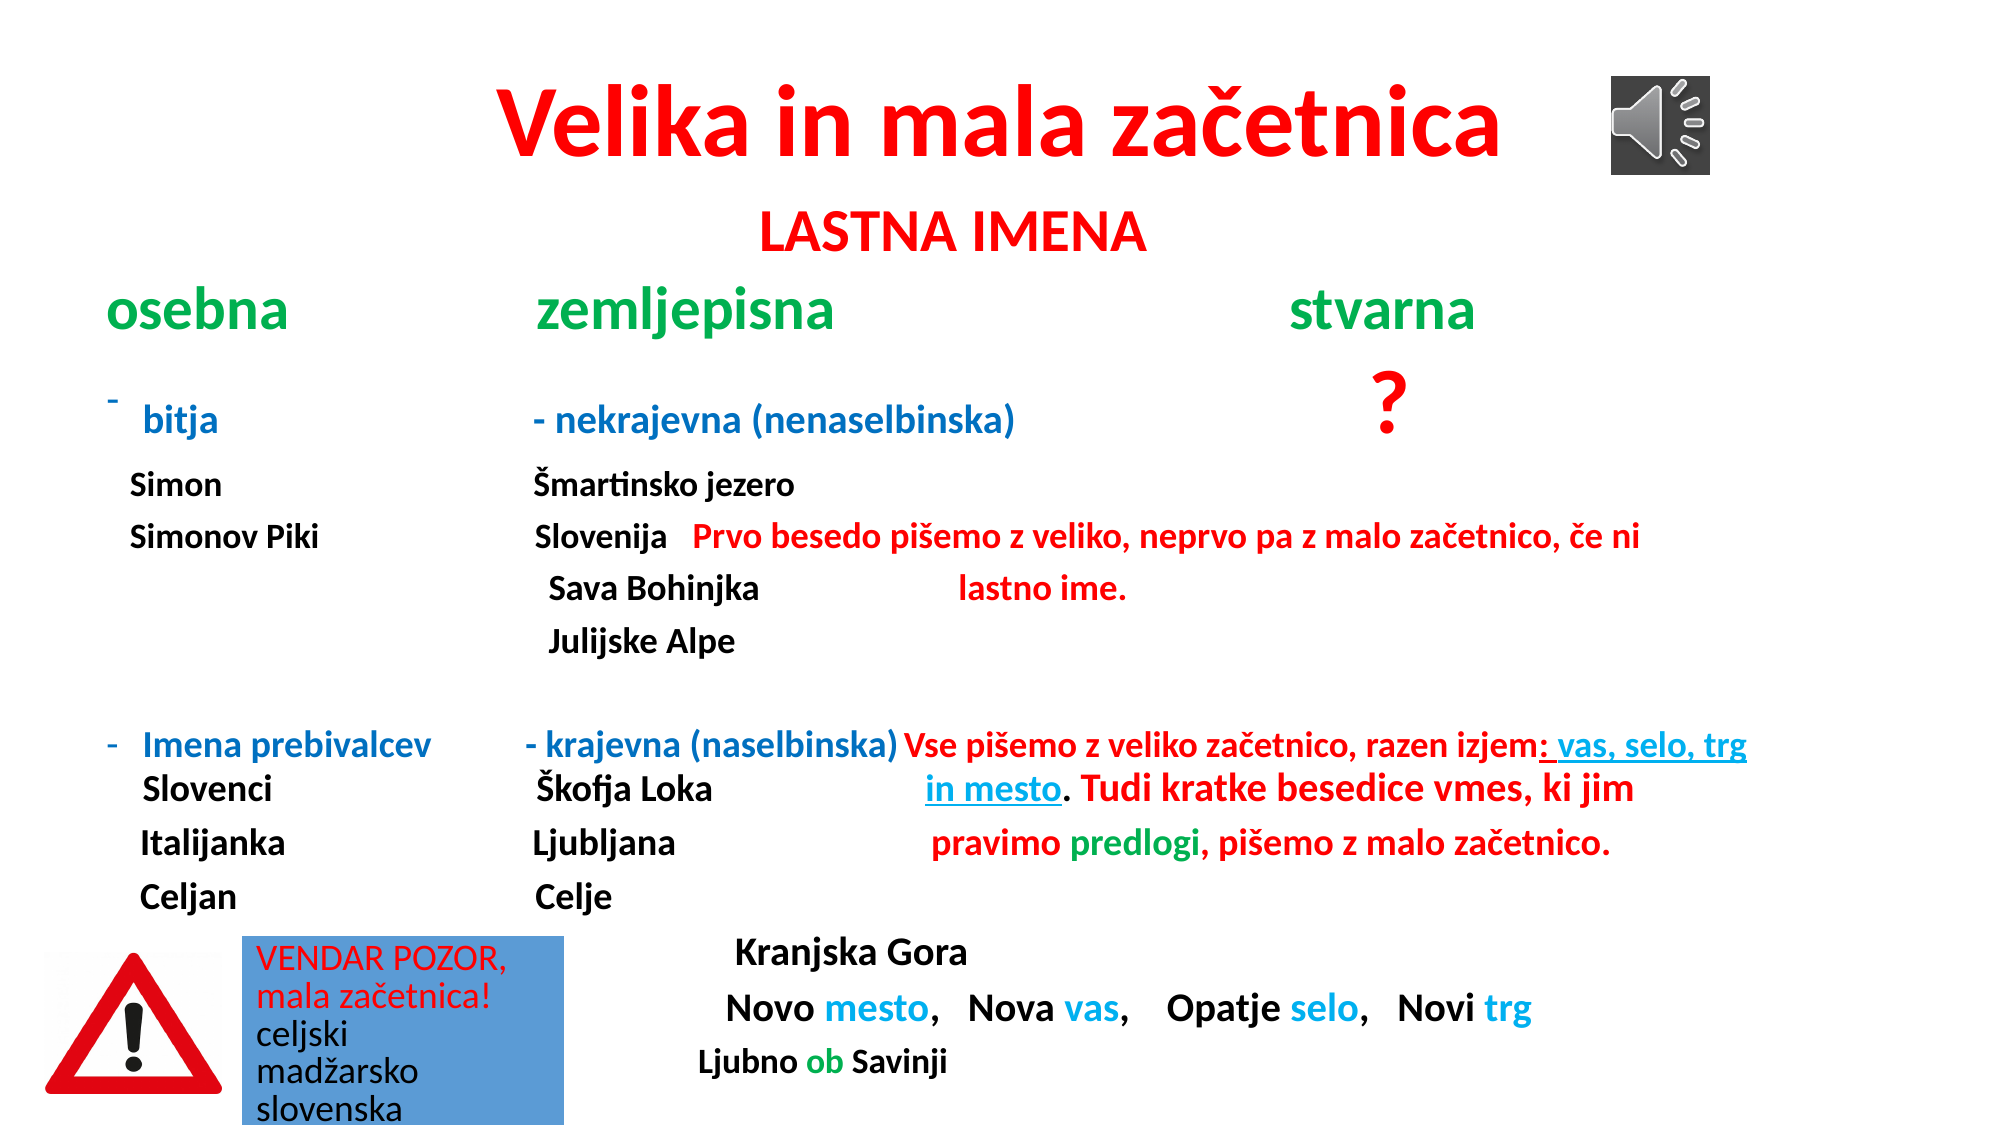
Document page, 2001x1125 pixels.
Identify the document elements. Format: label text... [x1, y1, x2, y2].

picture [1610, 75, 1711, 176]
picture [44, 952, 222, 1094]
table_header VENDAR POZOR, mala začetnica! celjski madžarsko slovenska [242, 936, 564, 1125]
list LASTNA IMENA osebna zemljepisna stvarna bitja - nekrajevna (nenaselbinska) ? Simon Šmartinsko jezero Simonov Piki Slovenija Prvo besedo pišemo z veliko, neprvo pa z malo začetnico, če ni Sava Bohinjka lastno ime. Julijske Alpe Imena prebivalcev - krajevna (naselbinska) Vse pišemo z veliko začetnico, razen izjem: vas, selo, trg Slovenci Škofja Loka in mesto. Tudi kratke besedice vmes, ki jim Italijanka Ljubljana pravimo predlogi, pišemo z malo začetnico. Celjan Celje Kranjska Gora Novo mesto, Nova vas, Opatje selo, Novi trg Ljubno ob Savinji [91, 191, 1816, 1125]
title Velika in mala začetnica [137, 59, 1863, 278]
